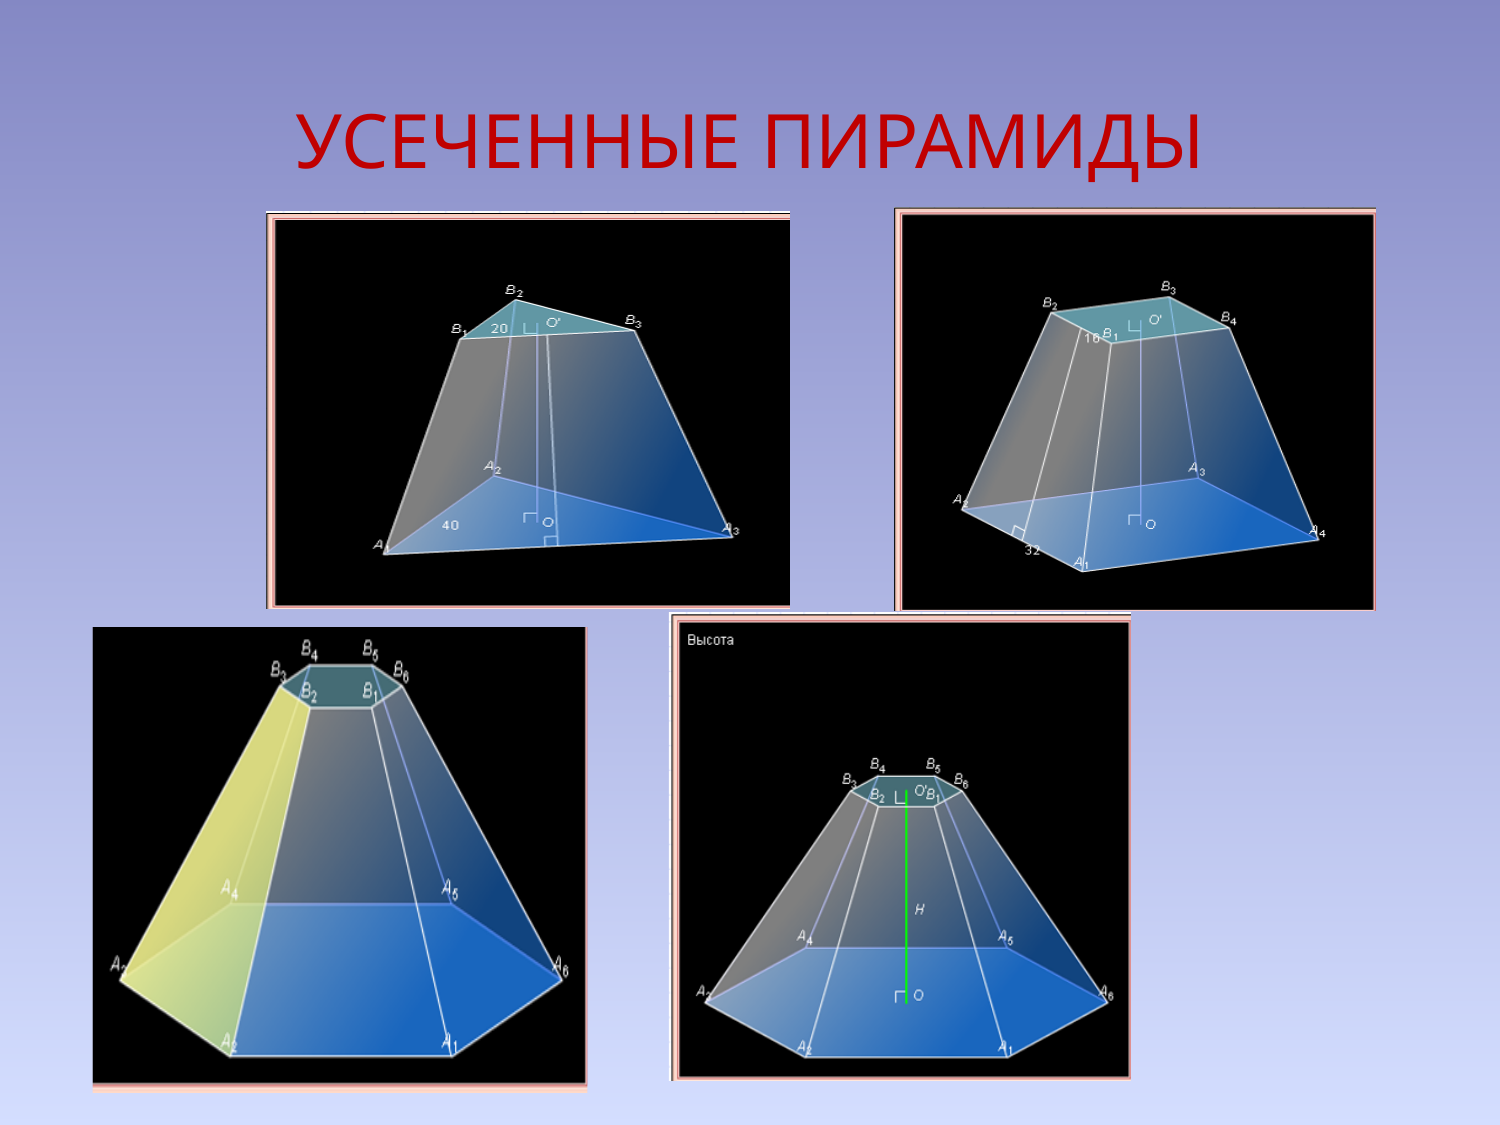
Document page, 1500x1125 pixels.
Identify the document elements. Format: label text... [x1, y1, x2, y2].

picture [668, 612, 1132, 1082]
picture [92, 627, 588, 1094]
text_box УСЕЧЕННЫЕ ПИРАМИДЫ [74, 45, 1425, 233]
picture [266, 211, 790, 610]
picture [893, 206, 1376, 611]
